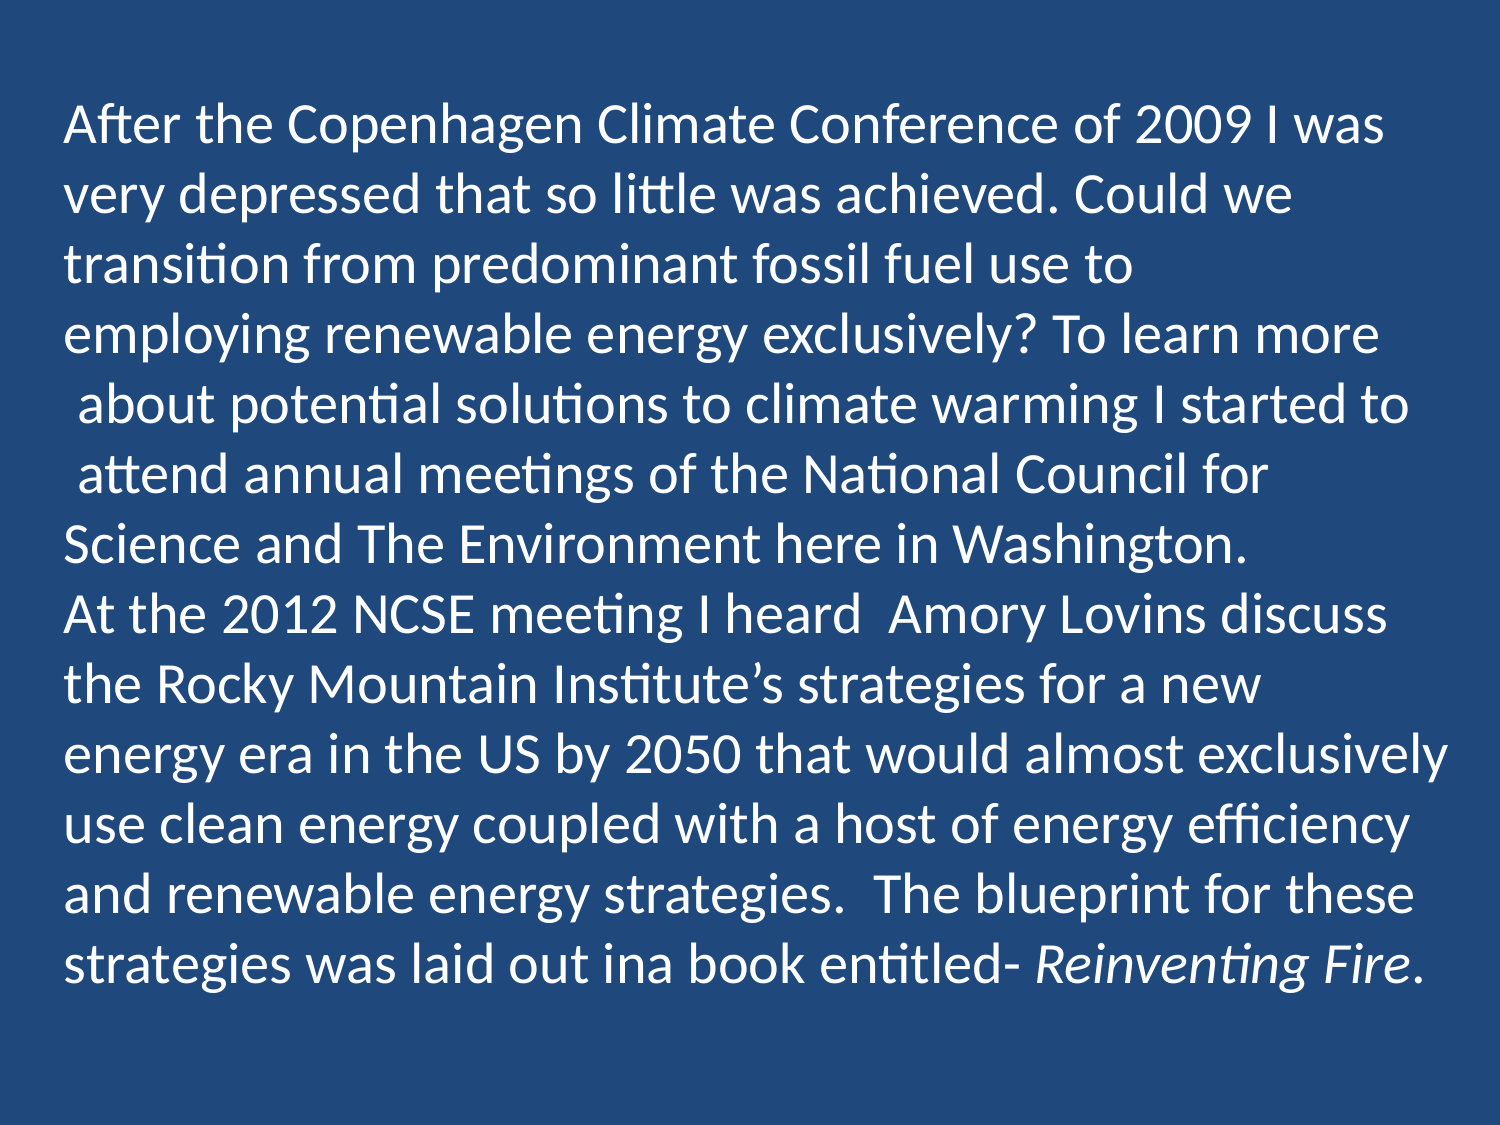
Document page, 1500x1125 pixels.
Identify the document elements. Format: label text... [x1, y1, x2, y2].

text_box After the Copenhagen Climate Conference of 2009 I was very depressed that so little was achieved. Could we transition from predominant fossil fuel use to employing renewable energy exclusively? To learn more about potential solutions to climate warming I started to attend annual meetings of the National Council for Science and The Environment here in Washington. At the 2012 NCSE meeting I heard Amory Lovins discuss the Rocky Mountain Institute’s strategies for a new energy era in the US by 2050 that would almost exclusively use clean energy coupled with a host of energy efficiency and renewable energy strategies. The blueprint for these strategies was laid out ina book entitled- Reinventing Fire. [49, 77, 1478, 1093]
